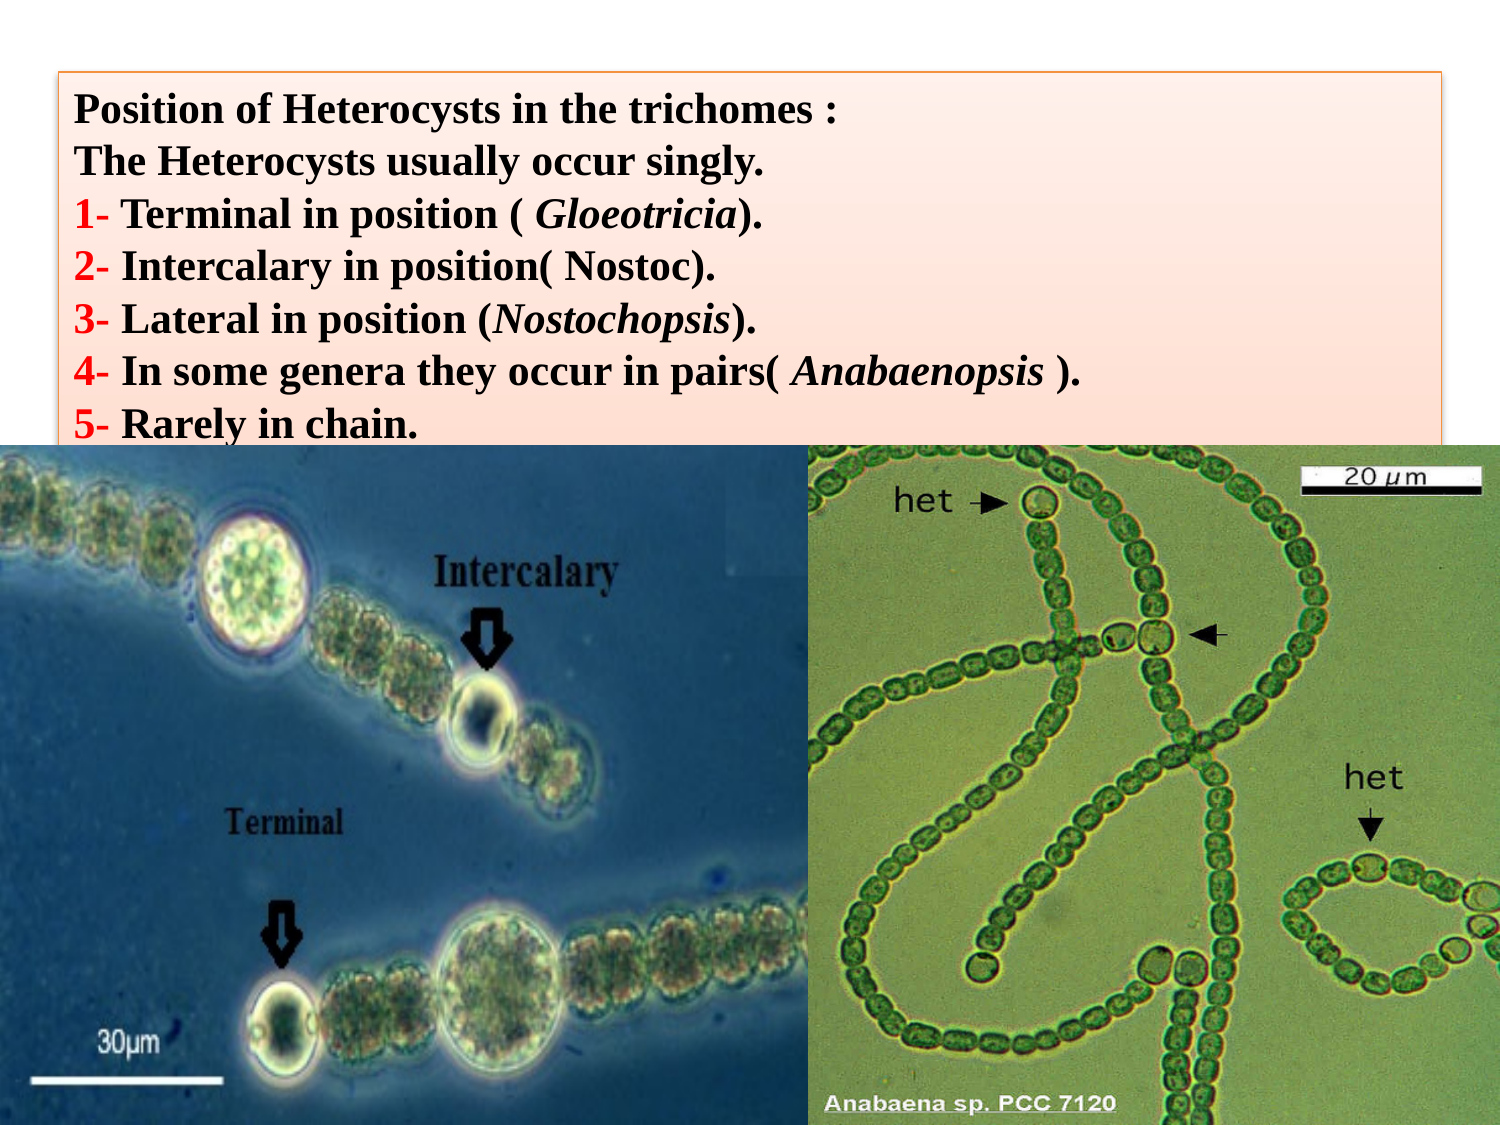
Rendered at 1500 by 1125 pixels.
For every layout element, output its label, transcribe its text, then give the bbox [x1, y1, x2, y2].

text_box Position of Heterocysts in the trichomes : The Heterocysts usually occur singly. 1- Terminal in position ( Gloeotricia). 2- Intercalary in position( Nostoc). 3- Lateral in position (Nostochopsis). 4- In some genera they occur in pairs( Anabaenopsis ). 5- Rarely in chain. [58, 71, 1442, 443]
picture [0, 445, 1500, 1125]
